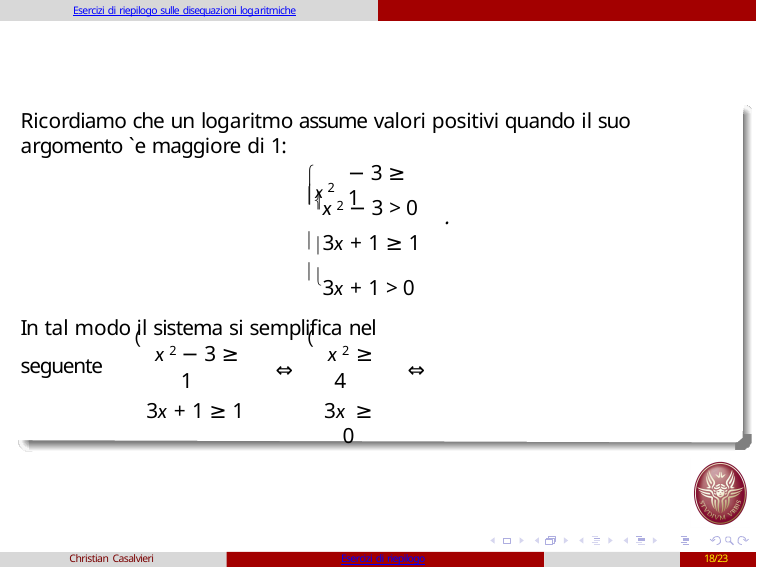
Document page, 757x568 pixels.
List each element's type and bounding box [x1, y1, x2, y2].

slide_number [338, 552, 433, 568]
footer [67, 552, 160, 568]
text_box [0, 0, 756, 567]
